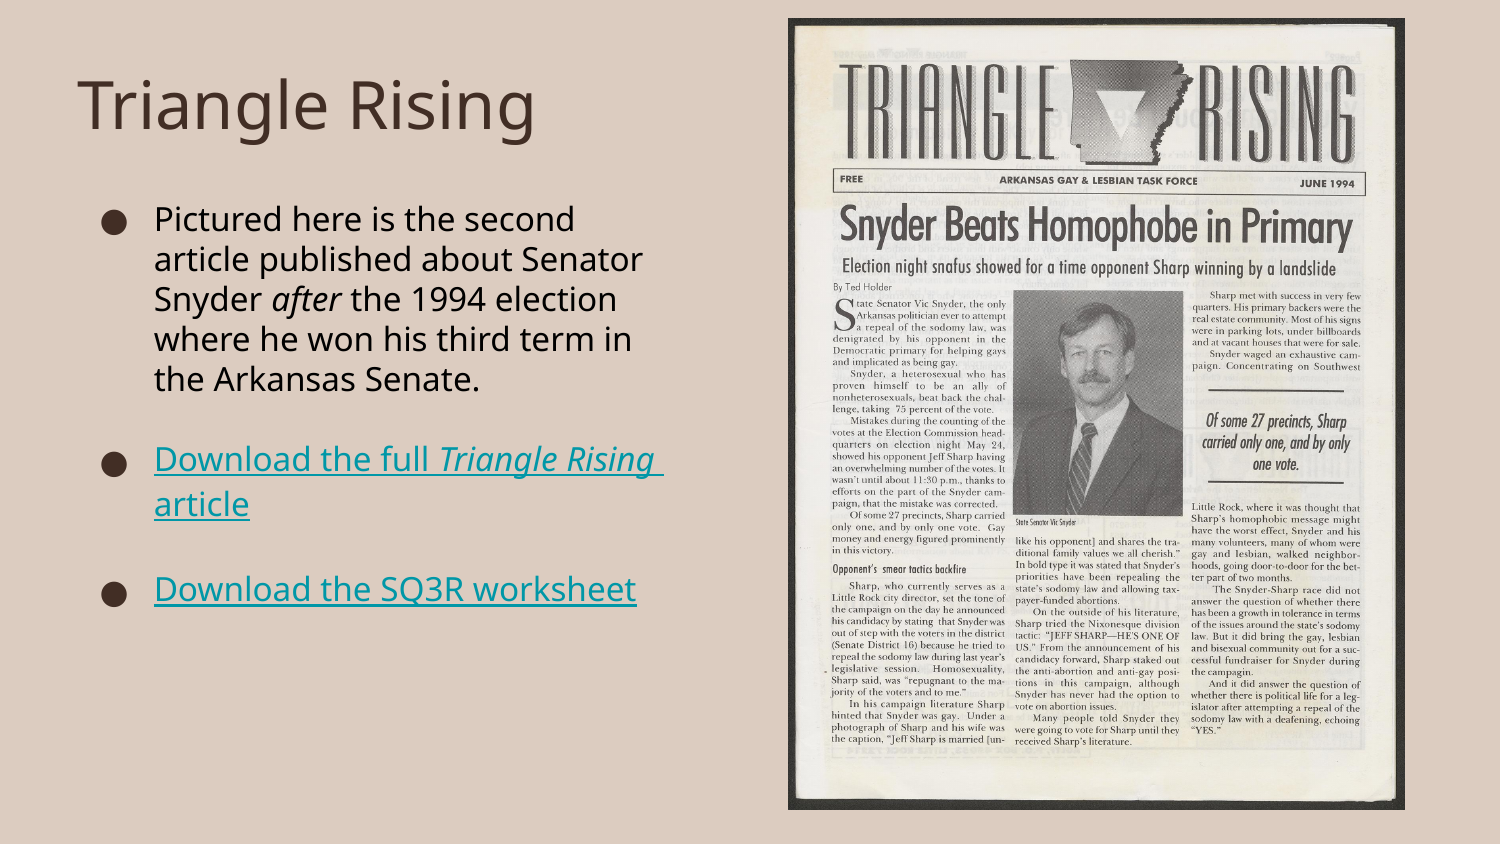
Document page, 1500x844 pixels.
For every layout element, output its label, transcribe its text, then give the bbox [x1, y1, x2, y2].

picture [788, 17, 1405, 811]
text_box Pictured here is the second article published about Senator Snyder after the 1994 election where he won his third term in the Arkansas Senate. Download the full Triangle Rising article Download the SQ3R worksheet [63, 183, 680, 629]
text_box Triangle Rising [62, 47, 783, 158]
